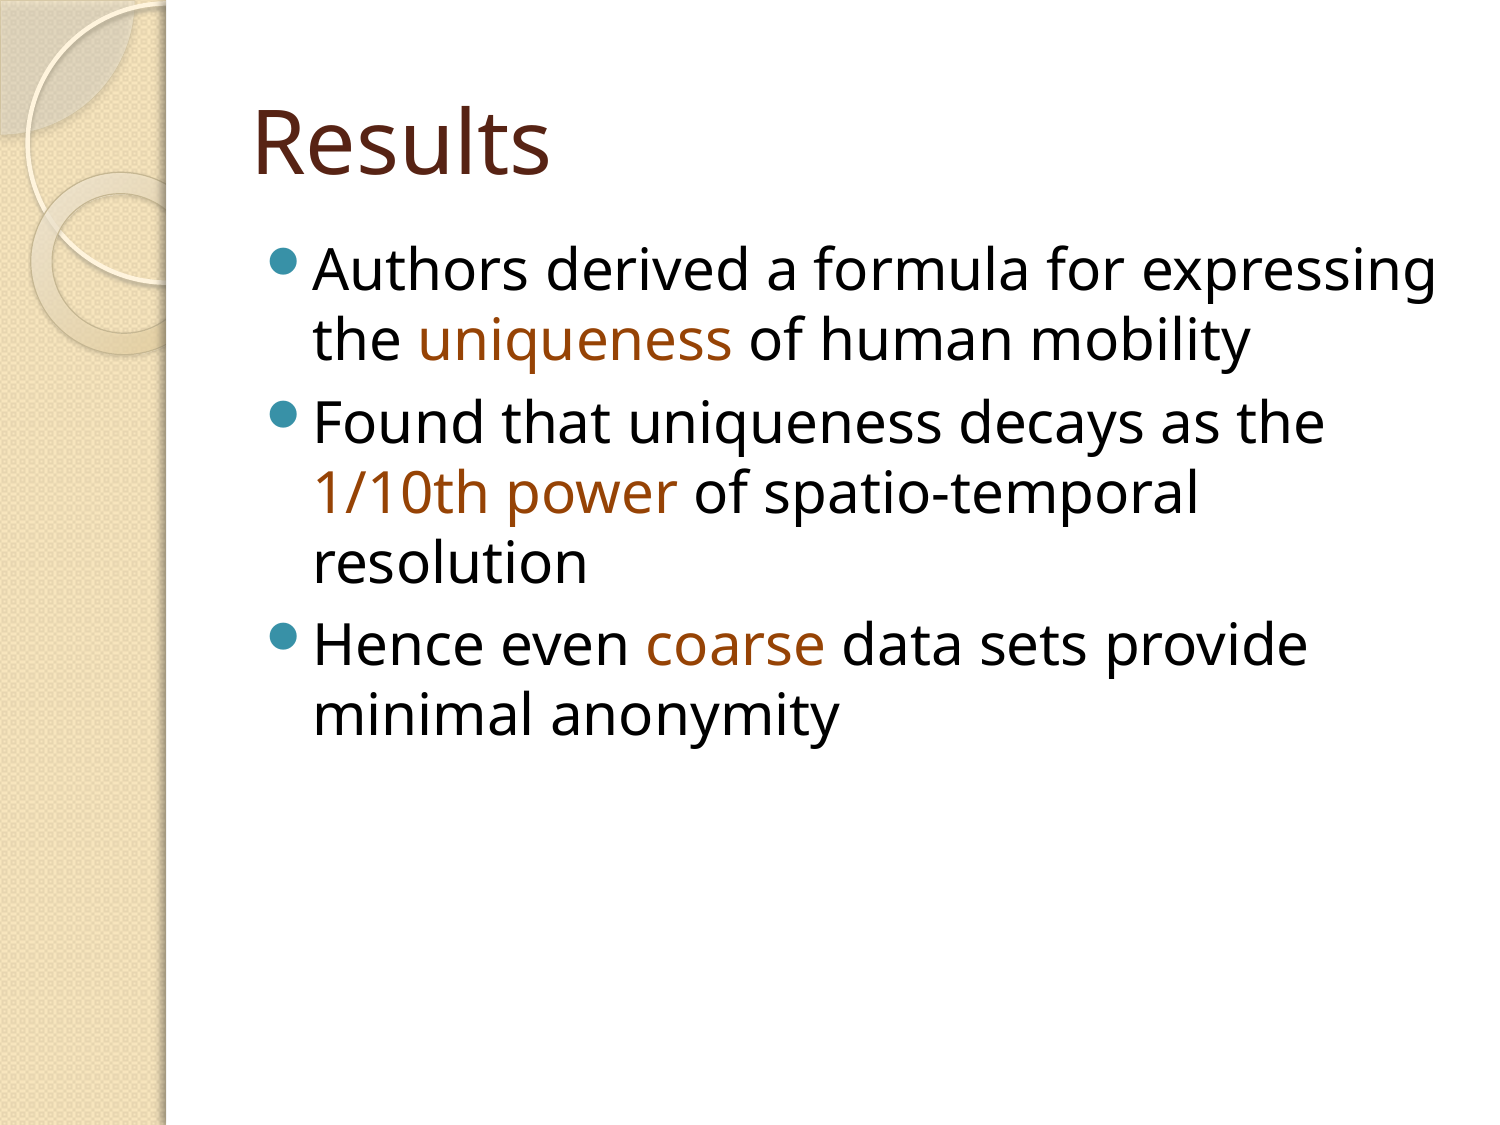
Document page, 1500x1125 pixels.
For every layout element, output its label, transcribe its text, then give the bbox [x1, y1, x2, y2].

list Authors derived a formula for expressing the uniqueness of human mobility Found that uniqueness decays as the 1/10th power of spatio-temporal resolution Hence even coarse data sets provide minimal anonymity [237, 224, 1468, 1013]
title Results [235, 45, 1466, 233]
